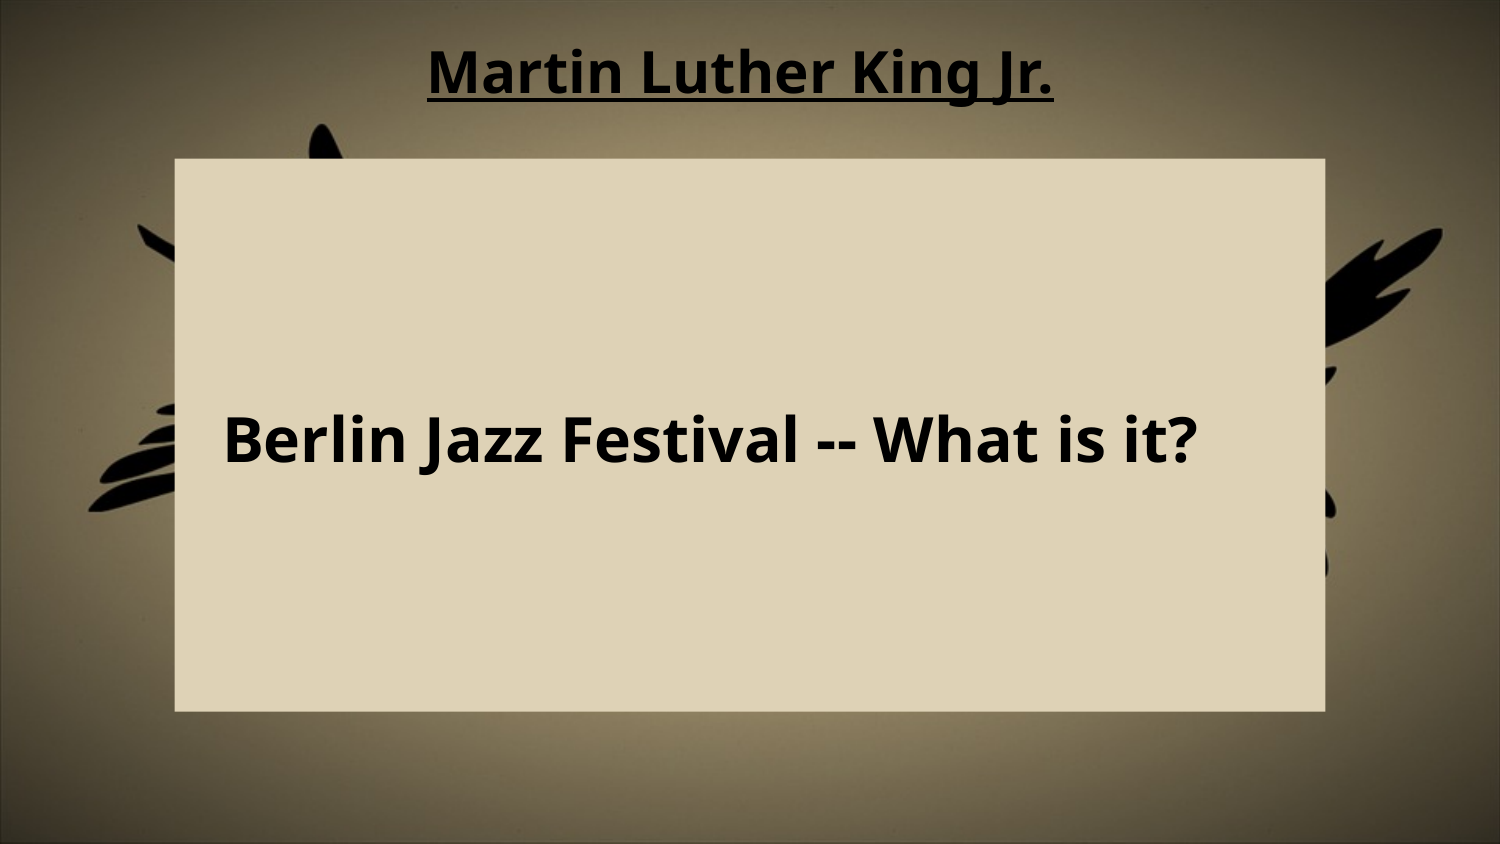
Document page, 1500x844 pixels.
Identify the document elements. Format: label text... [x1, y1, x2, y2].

title Martin Luther King Jr. [41, 20, 1440, 114]
picture [0, 0, 1500, 844]
list Berlin Jazz Festival -- What is it? [174, 158, 1326, 712]
